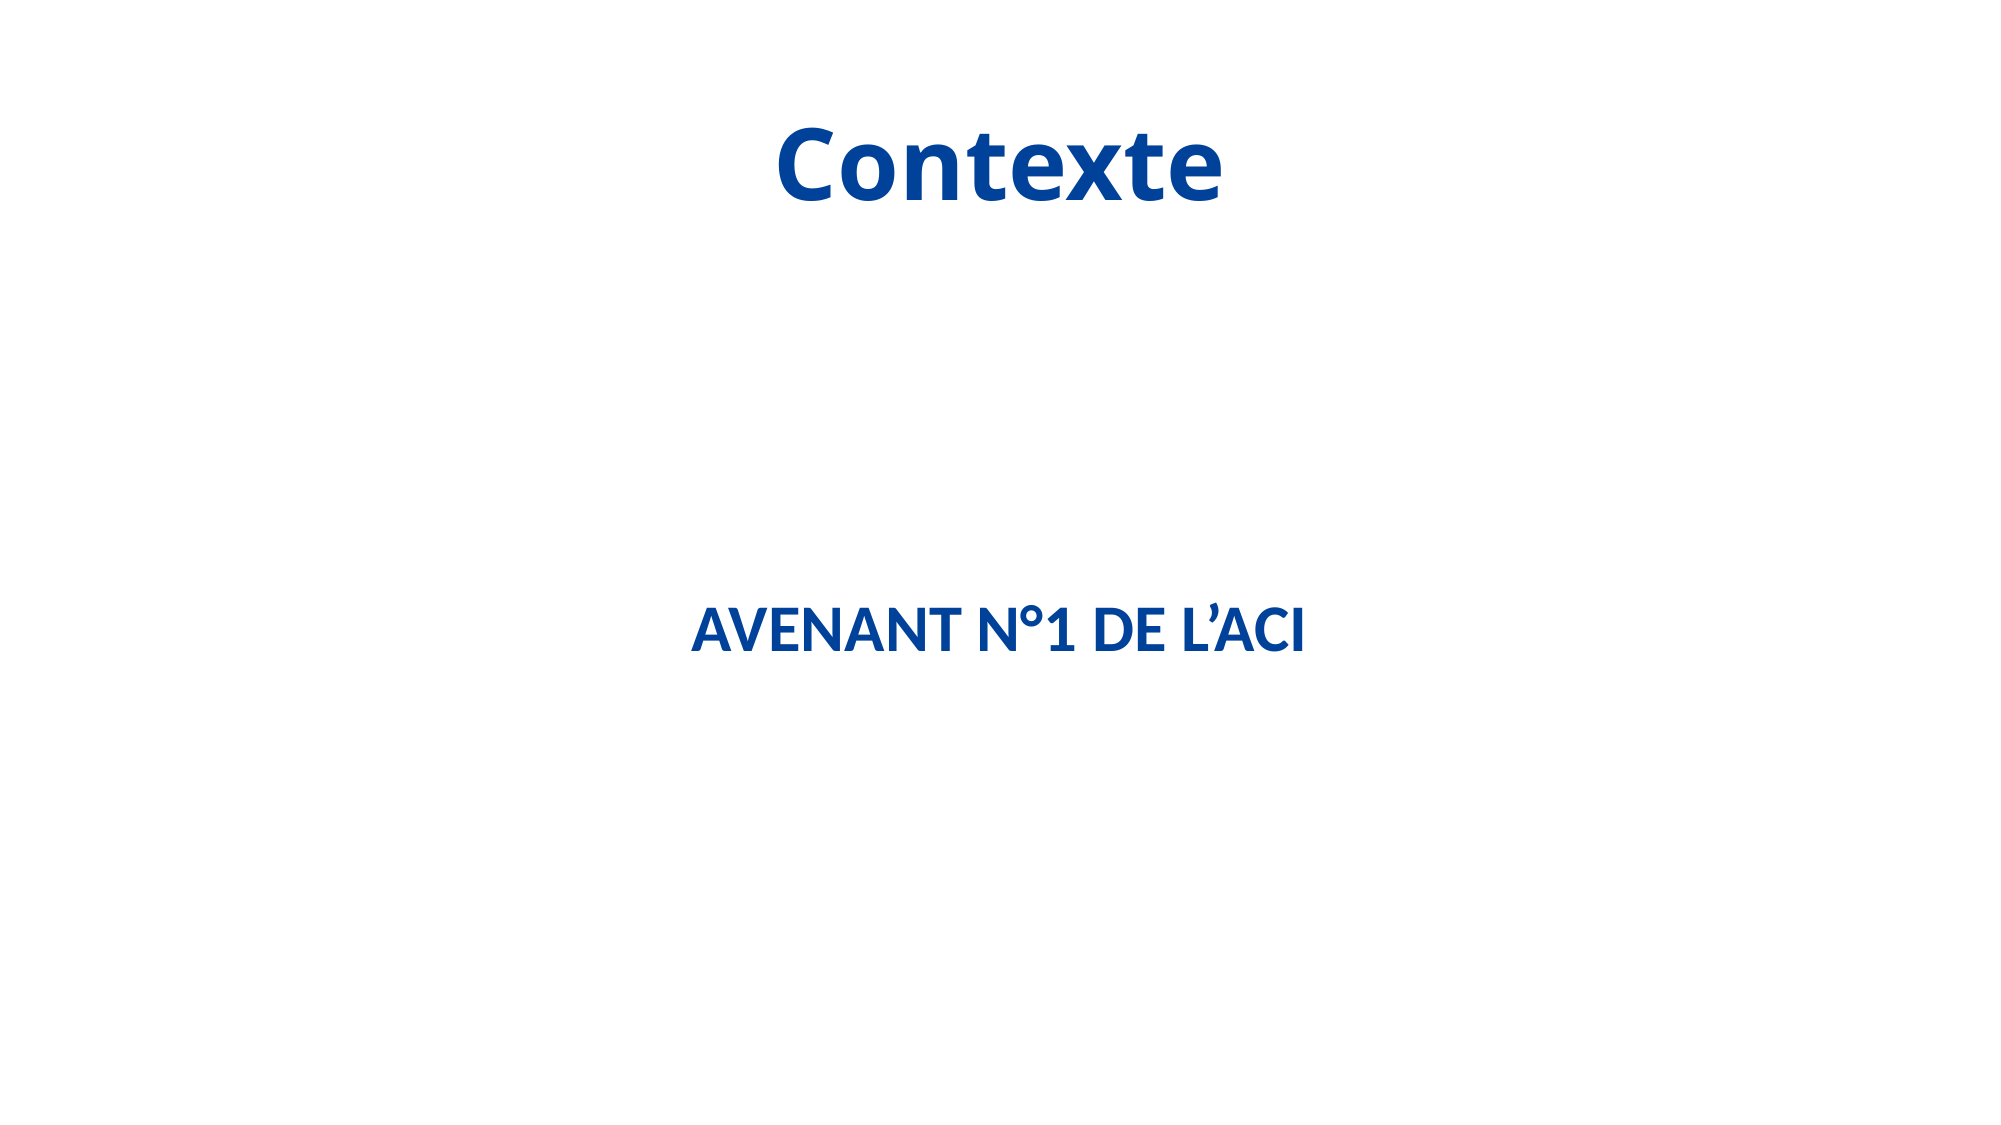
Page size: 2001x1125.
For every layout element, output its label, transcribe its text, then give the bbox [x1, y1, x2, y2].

list AVENANT N°1 DE L’ACI [137, 299, 1863, 1014]
title Contexte [137, 59, 1863, 278]
